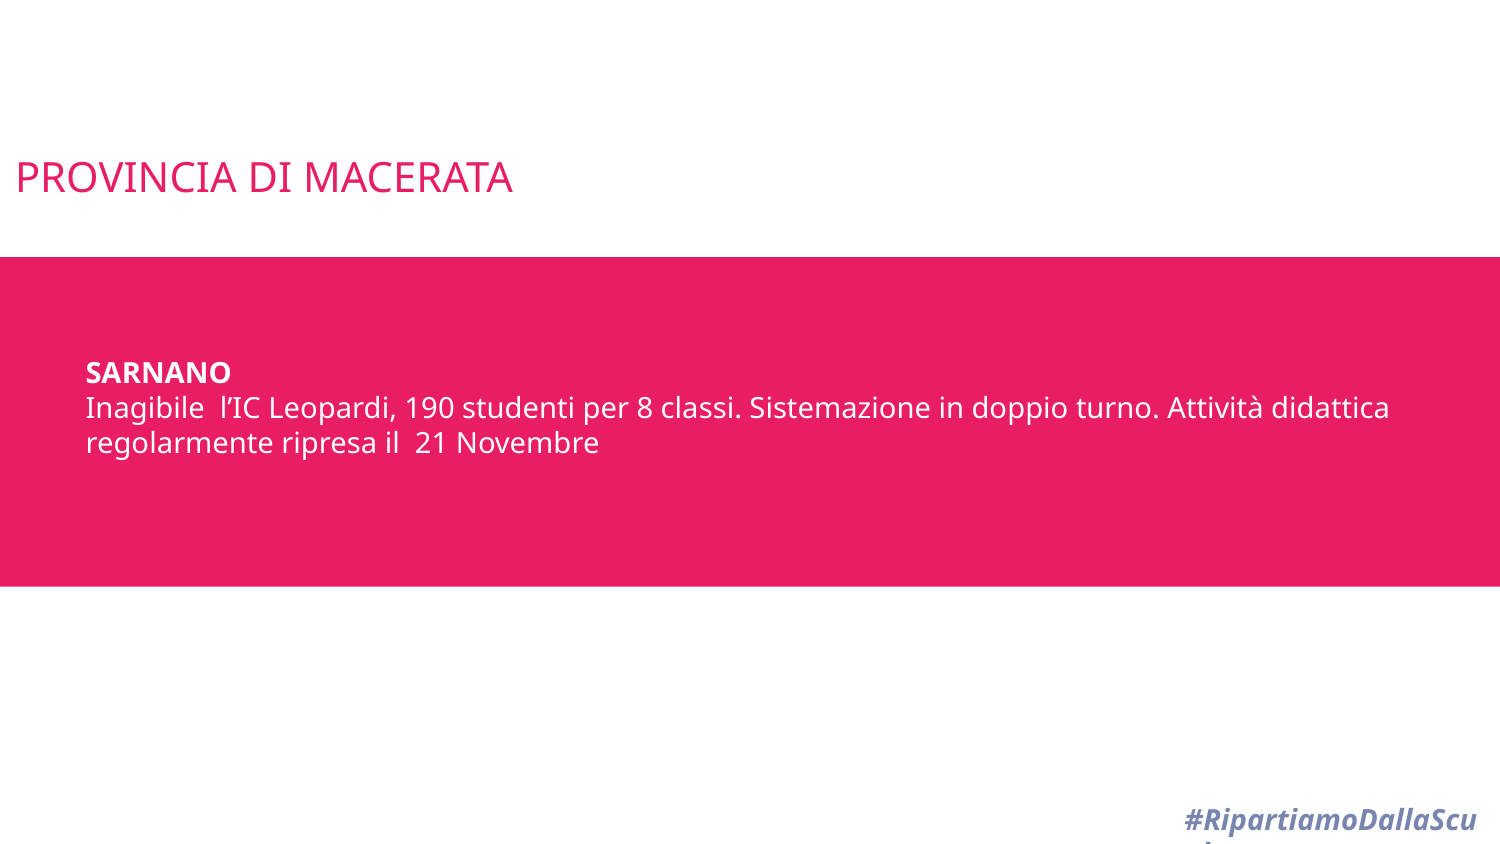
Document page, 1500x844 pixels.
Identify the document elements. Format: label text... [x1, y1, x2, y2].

text_box [4, 558, 1496, 766]
text_box #RipartiamoDallaScuola [1169, 785, 1500, 844]
text_box PROVINCIA DI MACERATA [0, 0, 1500, 366]
title SARNANO Inagibile l’IC Leopardi, 190 studenti per 8 classi. Sistemazione in doppio turno. Attività didattica regolarmente ripresa il 21 Novembre [70, 366, 1430, 558]
